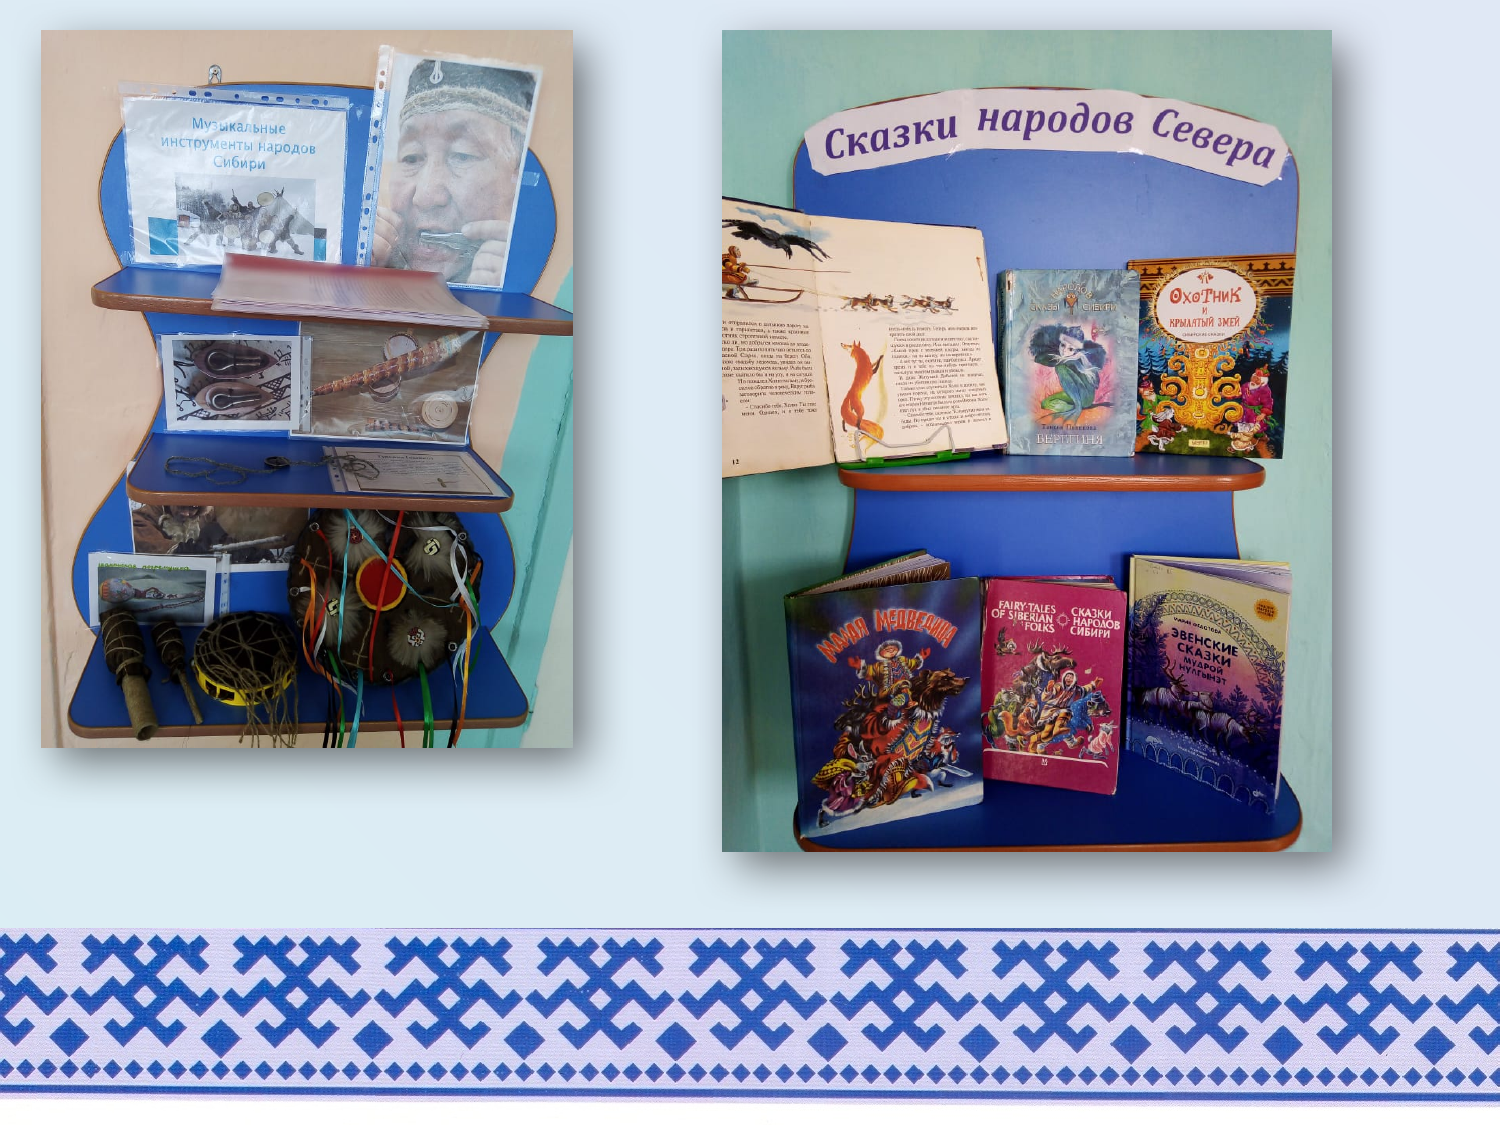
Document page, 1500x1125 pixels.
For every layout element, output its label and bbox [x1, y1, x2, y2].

picture [722, 30, 1332, 852]
picture [0, 928, 1500, 1125]
list [41, 30, 574, 749]
